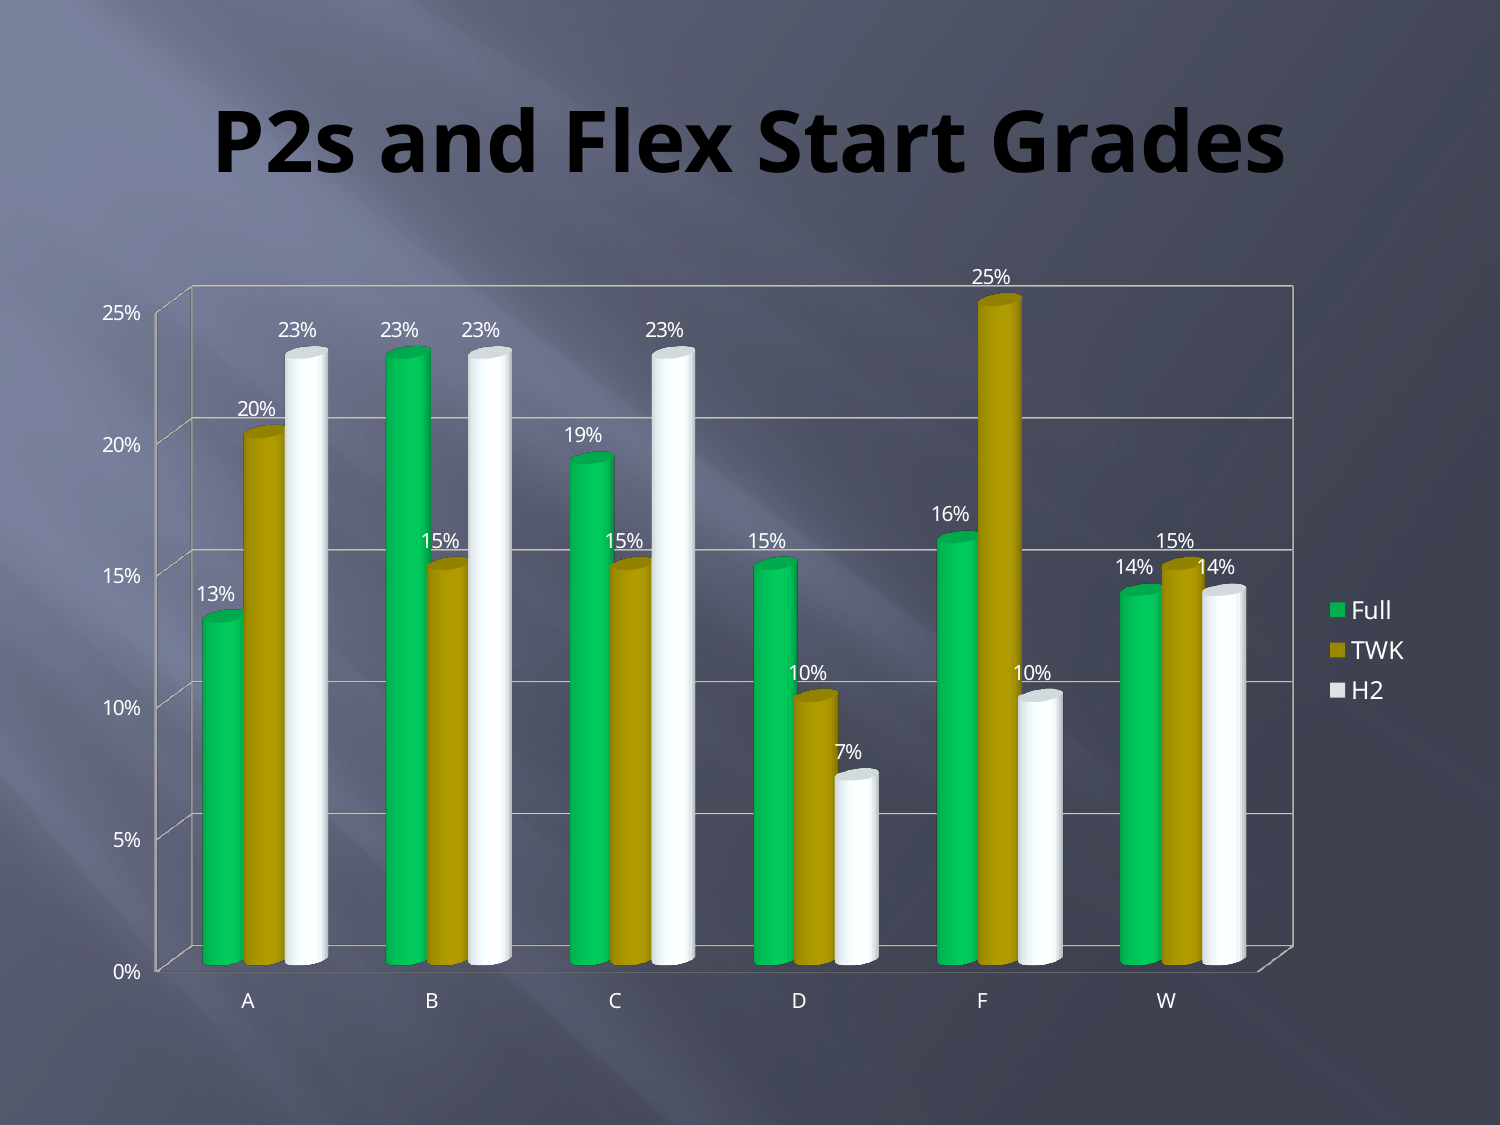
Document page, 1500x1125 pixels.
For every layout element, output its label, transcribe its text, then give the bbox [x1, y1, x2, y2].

title P2s and Flex Start Grades [75, 45, 1425, 233]
chart [74, 262, 1426, 1036]
